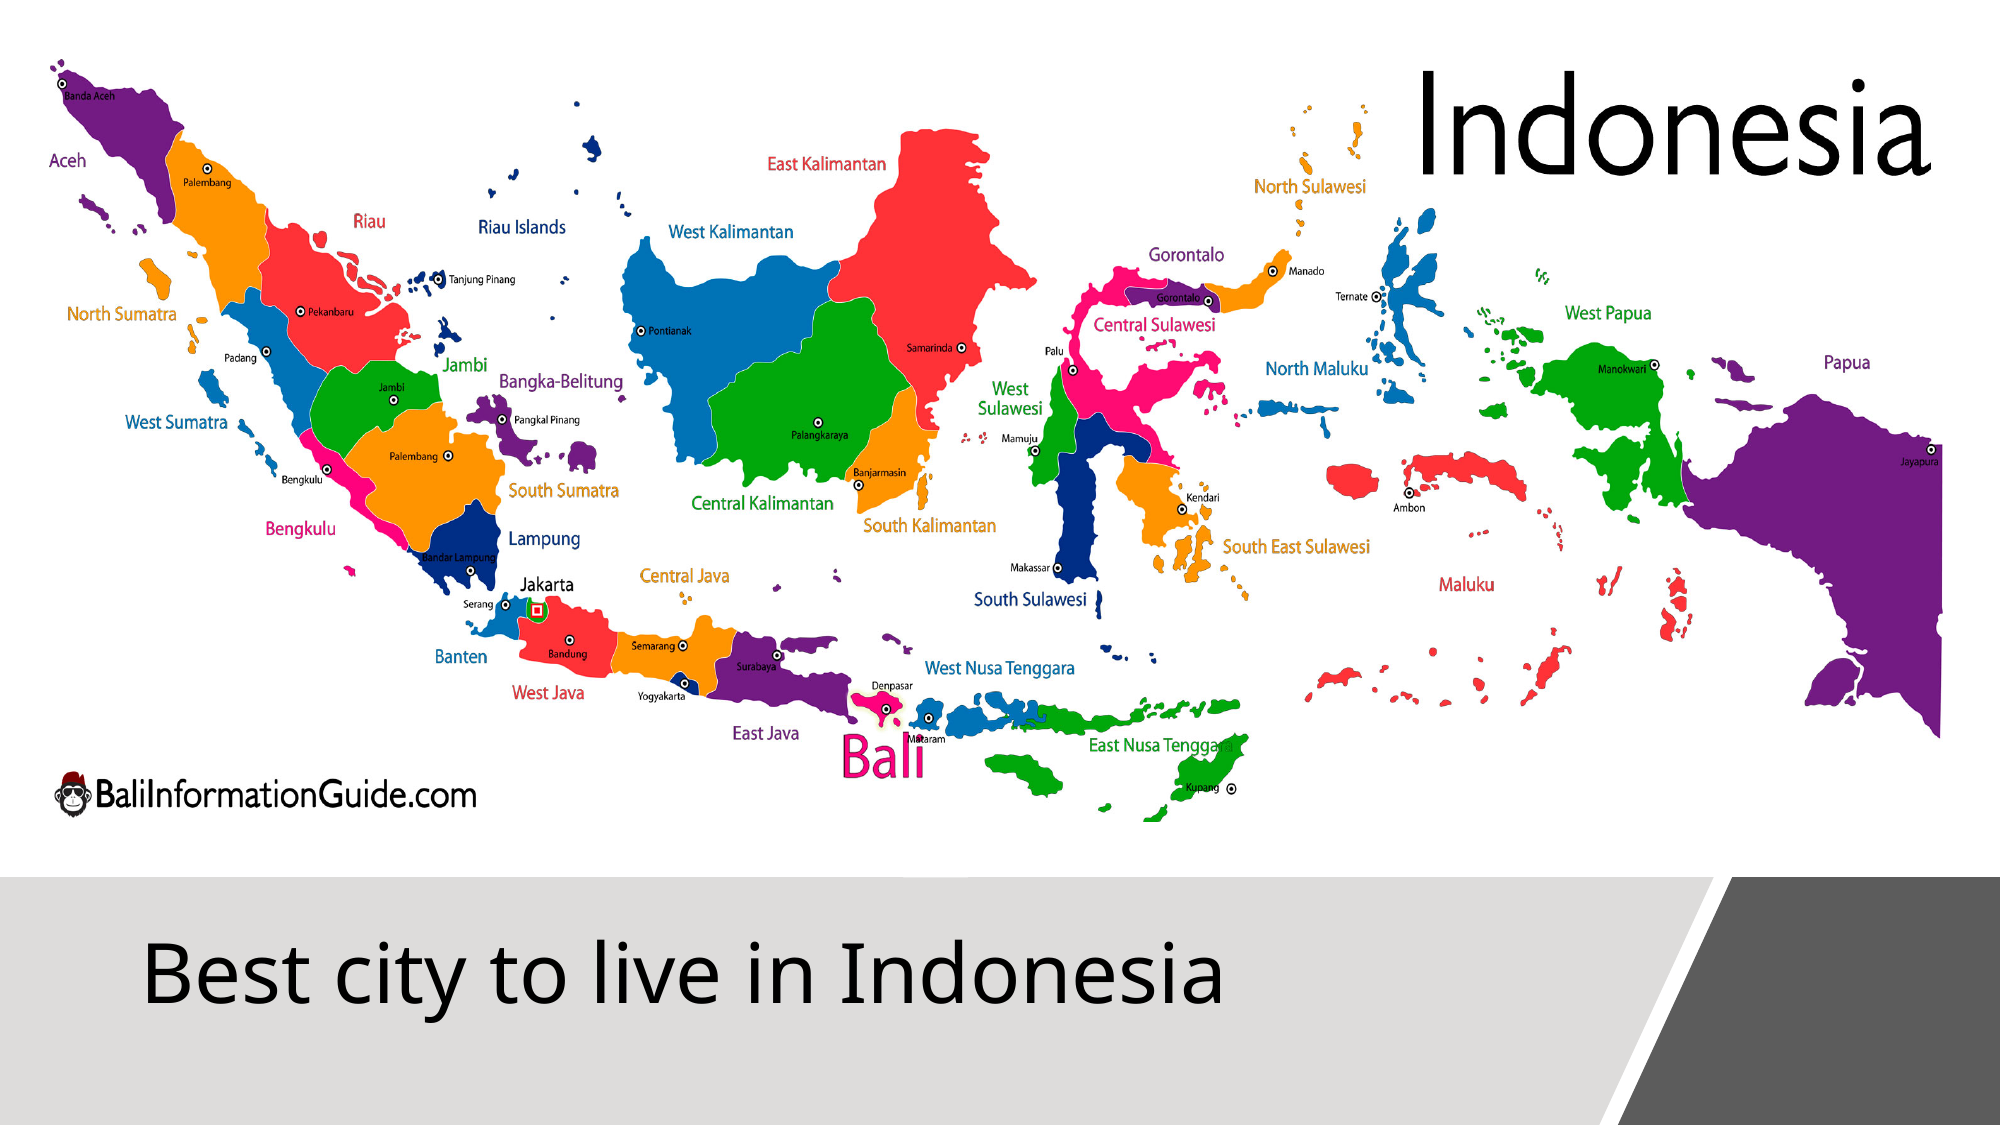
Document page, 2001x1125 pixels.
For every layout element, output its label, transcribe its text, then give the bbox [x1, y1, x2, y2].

title Best city to live in Indonesia [125, 893, 1618, 1030]
text_box [0, 875, 1716, 1125]
picture [49, 59, 1943, 822]
text_box [1616, 875, 2000, 1125]
